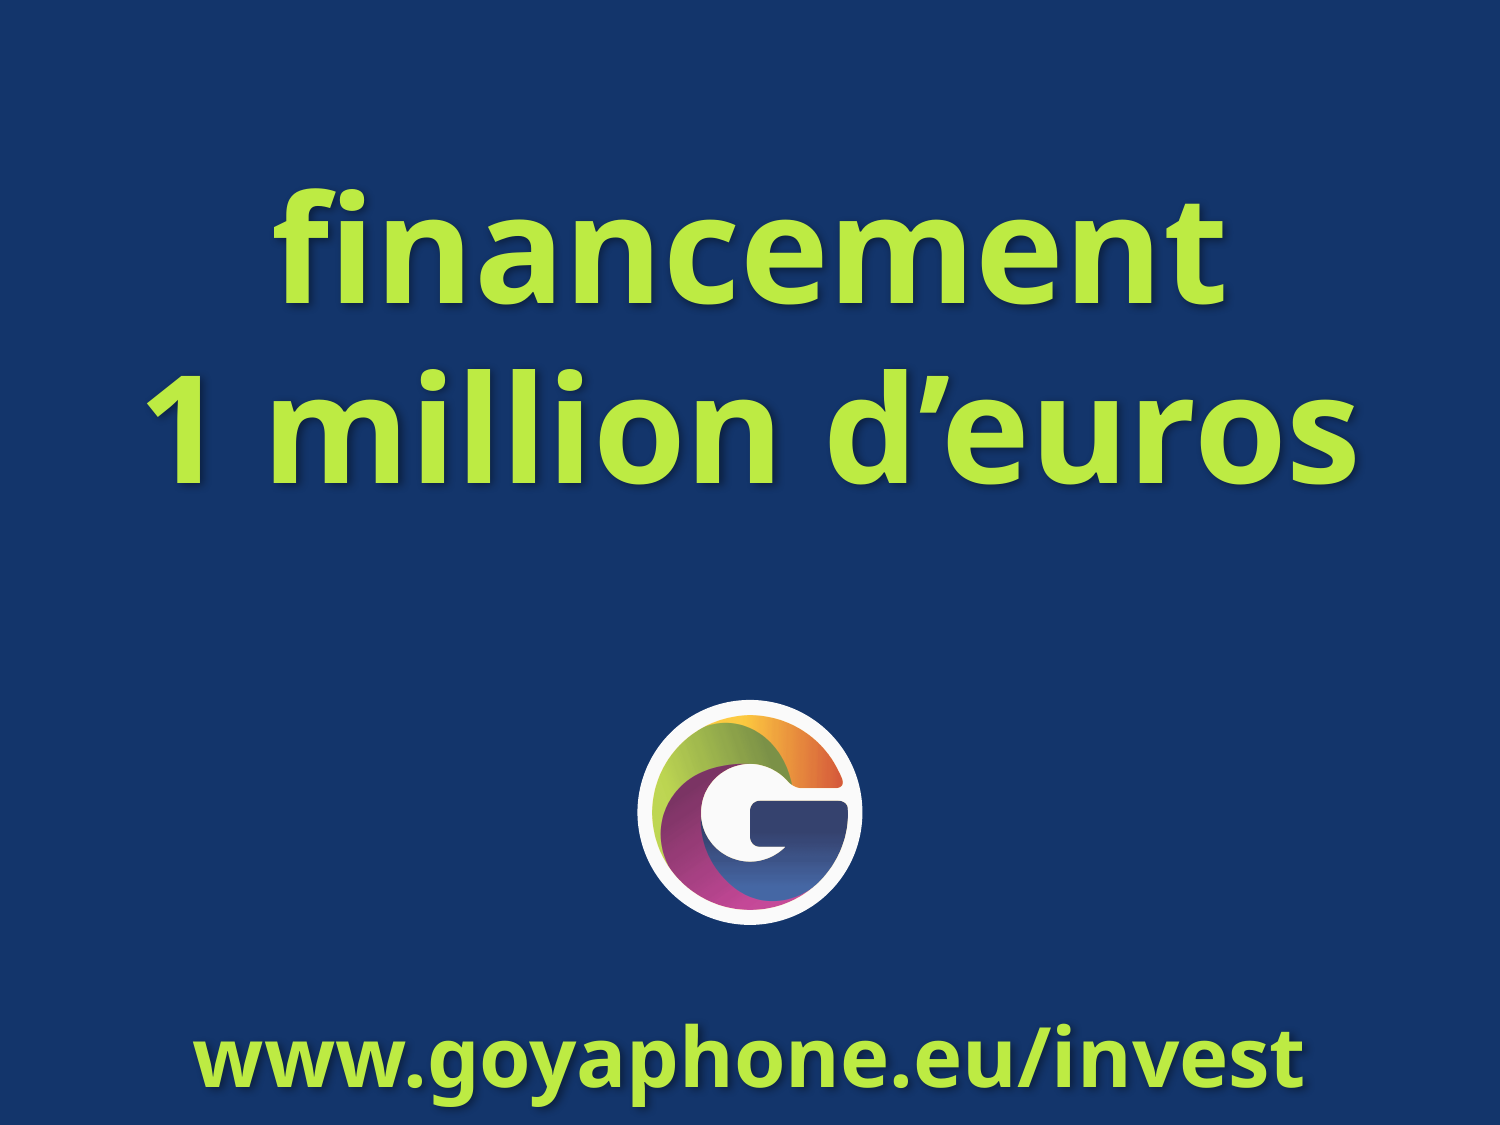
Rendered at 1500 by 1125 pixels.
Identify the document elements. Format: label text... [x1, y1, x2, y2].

text_box www.goyaphone.eu/invest [0, 996, 1500, 1112]
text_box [637, 699, 863, 926]
text_box financement 1 million d’euros [0, 146, 1500, 521]
